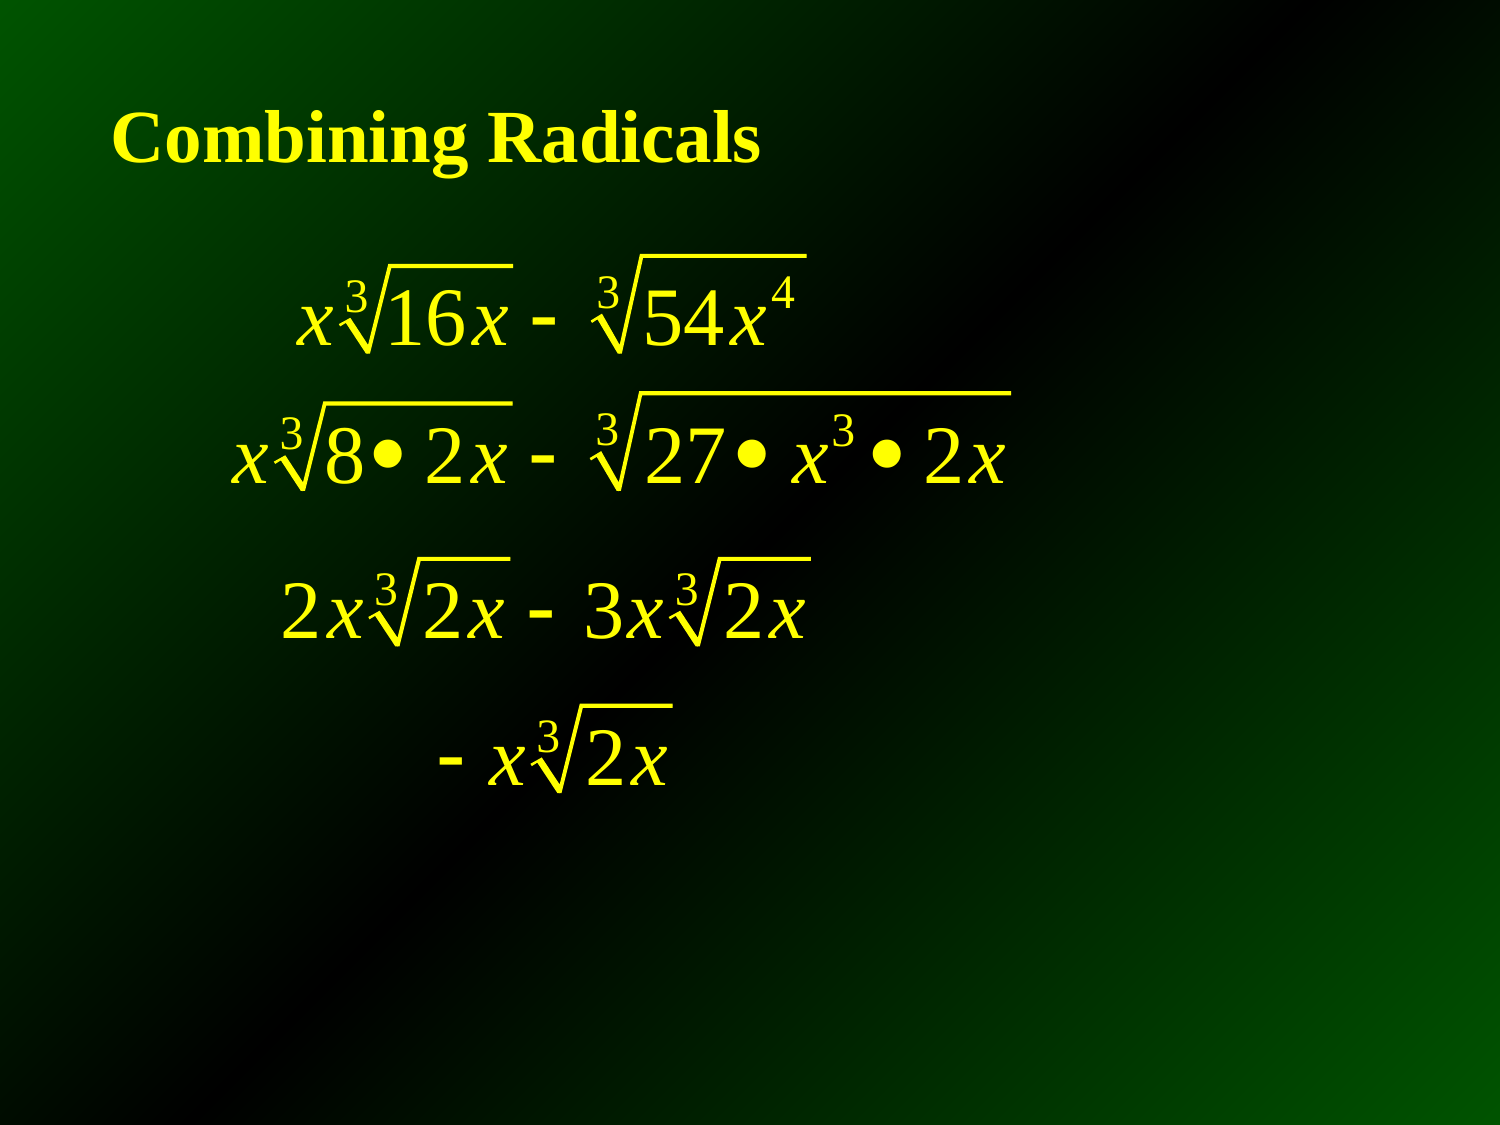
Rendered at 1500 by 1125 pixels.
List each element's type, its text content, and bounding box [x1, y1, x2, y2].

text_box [216, 372, 1027, 511]
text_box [424, 688, 687, 814]
text_box Combining Radicals [95, 80, 822, 186]
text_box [267, 541, 825, 667]
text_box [280, 234, 825, 370]
